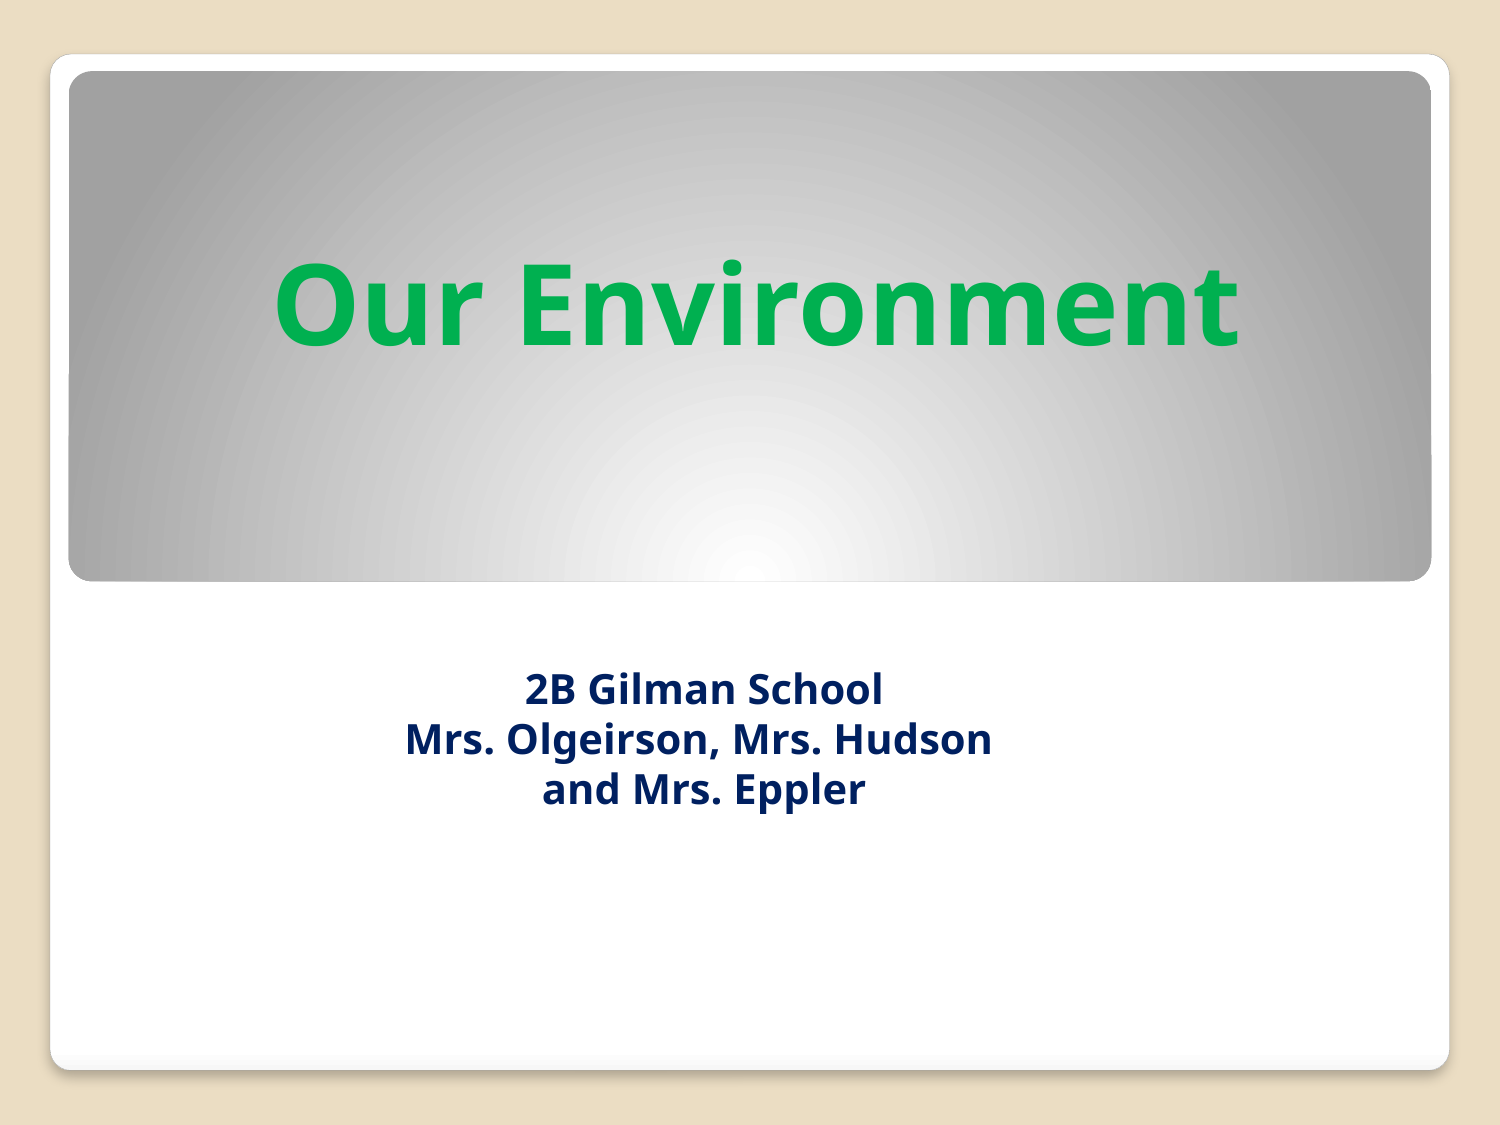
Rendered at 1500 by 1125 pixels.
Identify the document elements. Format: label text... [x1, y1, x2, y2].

title Our Environment [37, 125, 1250, 375]
subtitle 2B Gilman School Mrs. Olgeirson, Mrs. Hudson and Mrs. Eppler [249, 662, 1138, 950]
